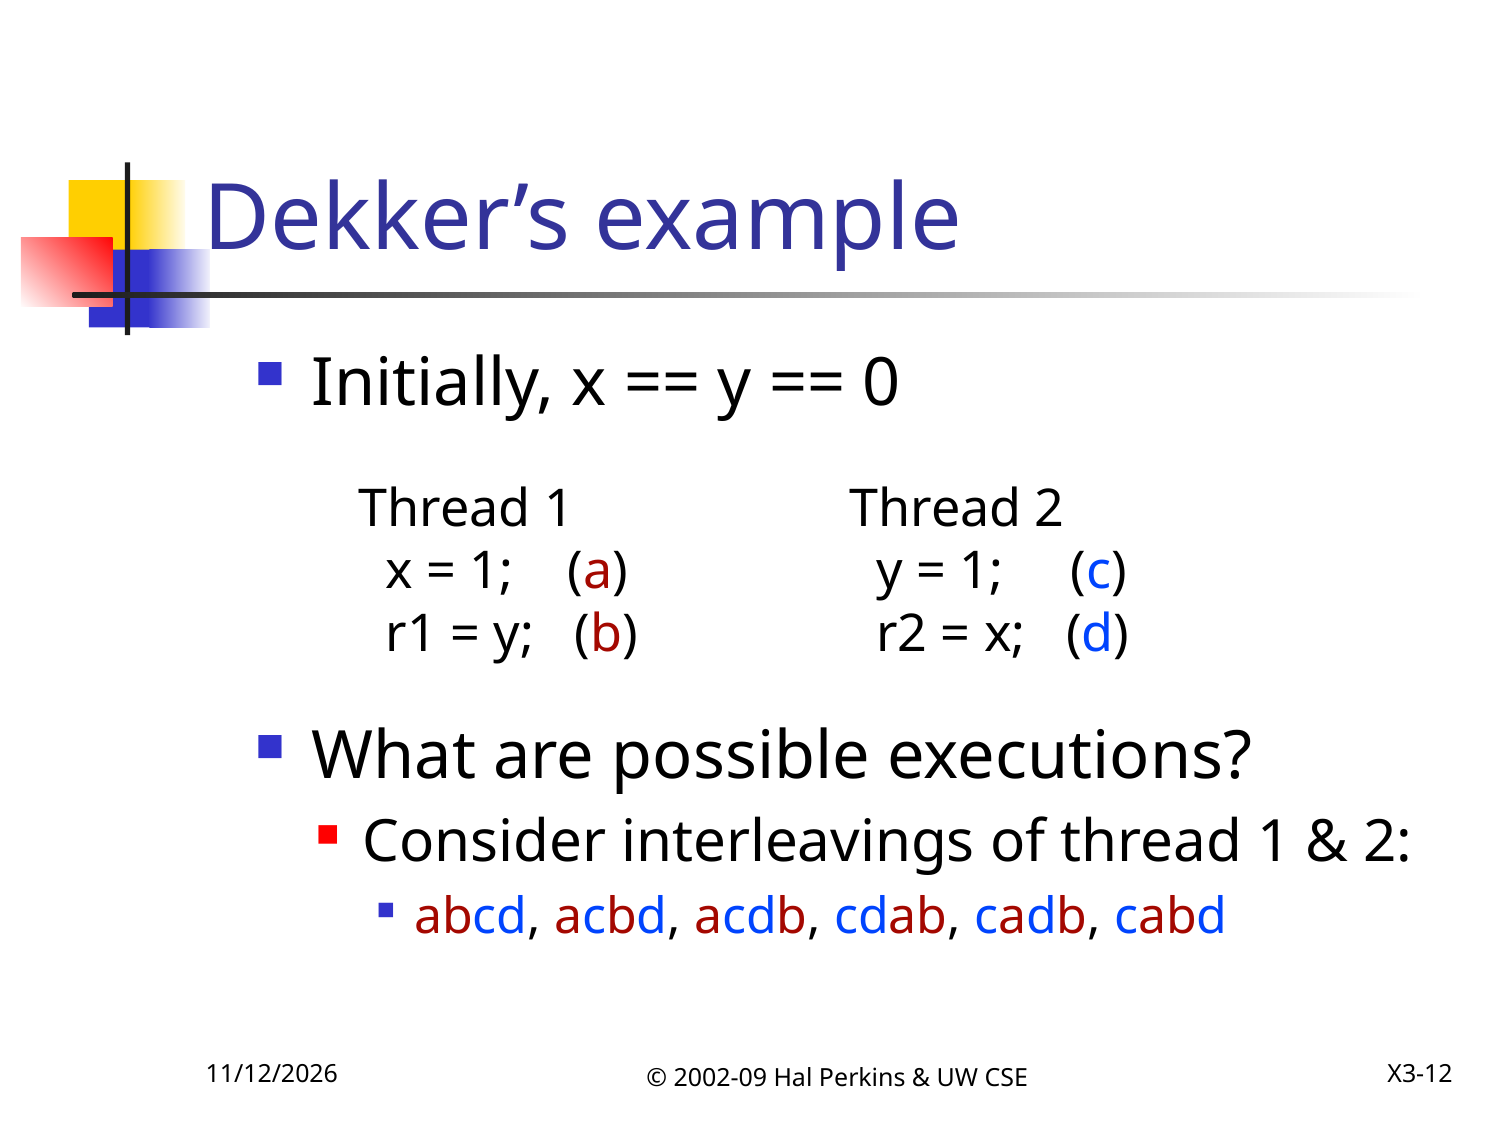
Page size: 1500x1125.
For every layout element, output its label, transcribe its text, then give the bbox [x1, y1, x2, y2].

slide_number X3-12 [1154, 1023, 1468, 1100]
footer © 2002-09 Hal Perkins & UW CSE [599, 1023, 1076, 1100]
text_box Thread 1 x = 1; (a) r1 = y; (b) [358, 473, 638, 662]
text_box Thread 2 y = 1; (c) r2 = x; (d) [849, 473, 1130, 662]
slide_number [190, 1023, 504, 1100]
list Initially, x == y == 0 What are possible executions? Consider interleavings of thread 1 & 2: abcd, acbd, acdb, cdab, cadb, cabd [193, 330, 1470, 1007]
title Dekker’s example [188, 34, 1468, 276]
